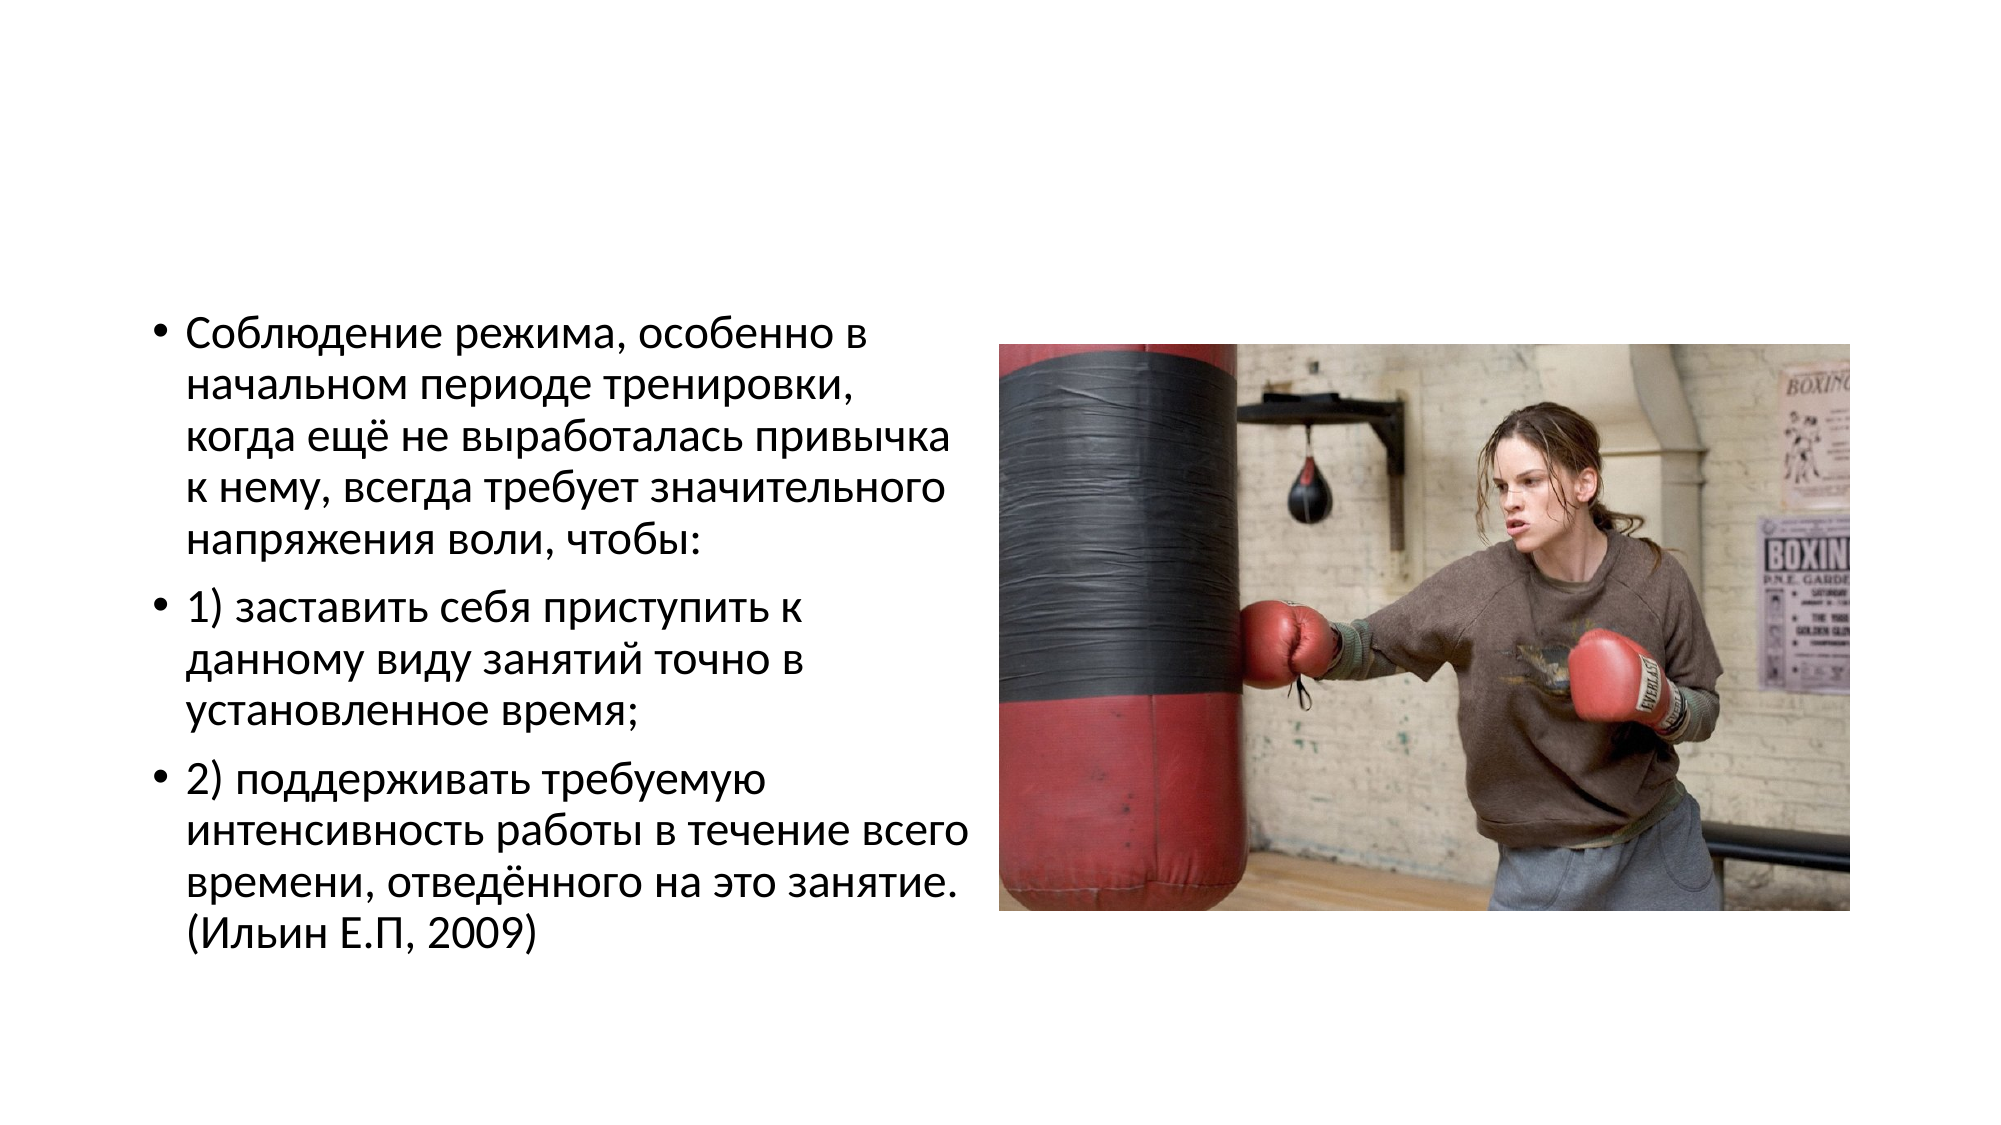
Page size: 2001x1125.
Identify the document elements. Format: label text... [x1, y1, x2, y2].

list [999, 344, 1850, 911]
list Соблюдение режима, особенно в начальном периоде тренировки, когда ещё не выработалась привычка к нему, всегда требует значительного напряжения воли, чтобы: 1) заставить себя приступить к данному виду занятий точно в установленное время; 2) поддерживать требуемую интенсивность работы в течение всего времени, отведённого на это занятие. (Ильин Е.П, 2009) [137, 299, 988, 1014]
